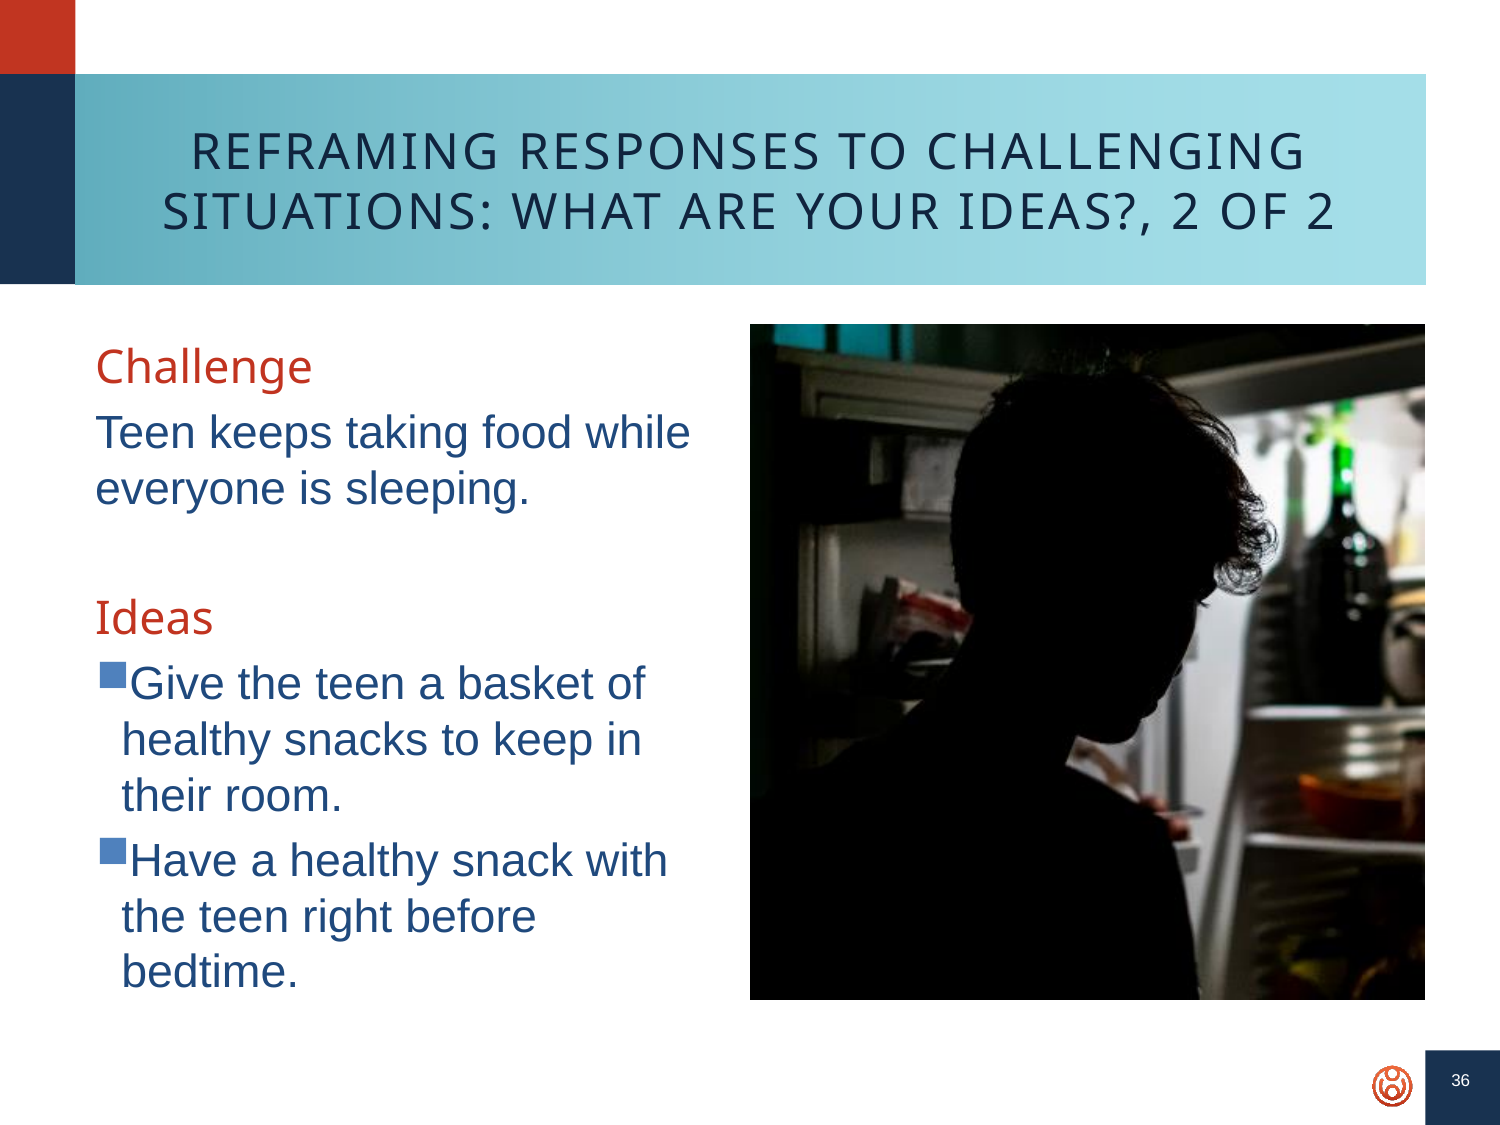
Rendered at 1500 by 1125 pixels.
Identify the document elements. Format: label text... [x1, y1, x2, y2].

picture [1371, 1065, 1413, 1107]
slide_number 36 [1433, 1058, 1489, 1101]
list Challenge Teen keeps taking food while everyone is sleeping. Ideas Give the teen a basket of healthy snacks to keep in their room. Have a healthy snack with the teen right before bedtime. [75, 329, 738, 1005]
title Reframing Responses to Challenging Situations: What are Your IDEAS?, 2 of 2 [75, 74, 1424, 285]
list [749, 324, 1426, 1001]
